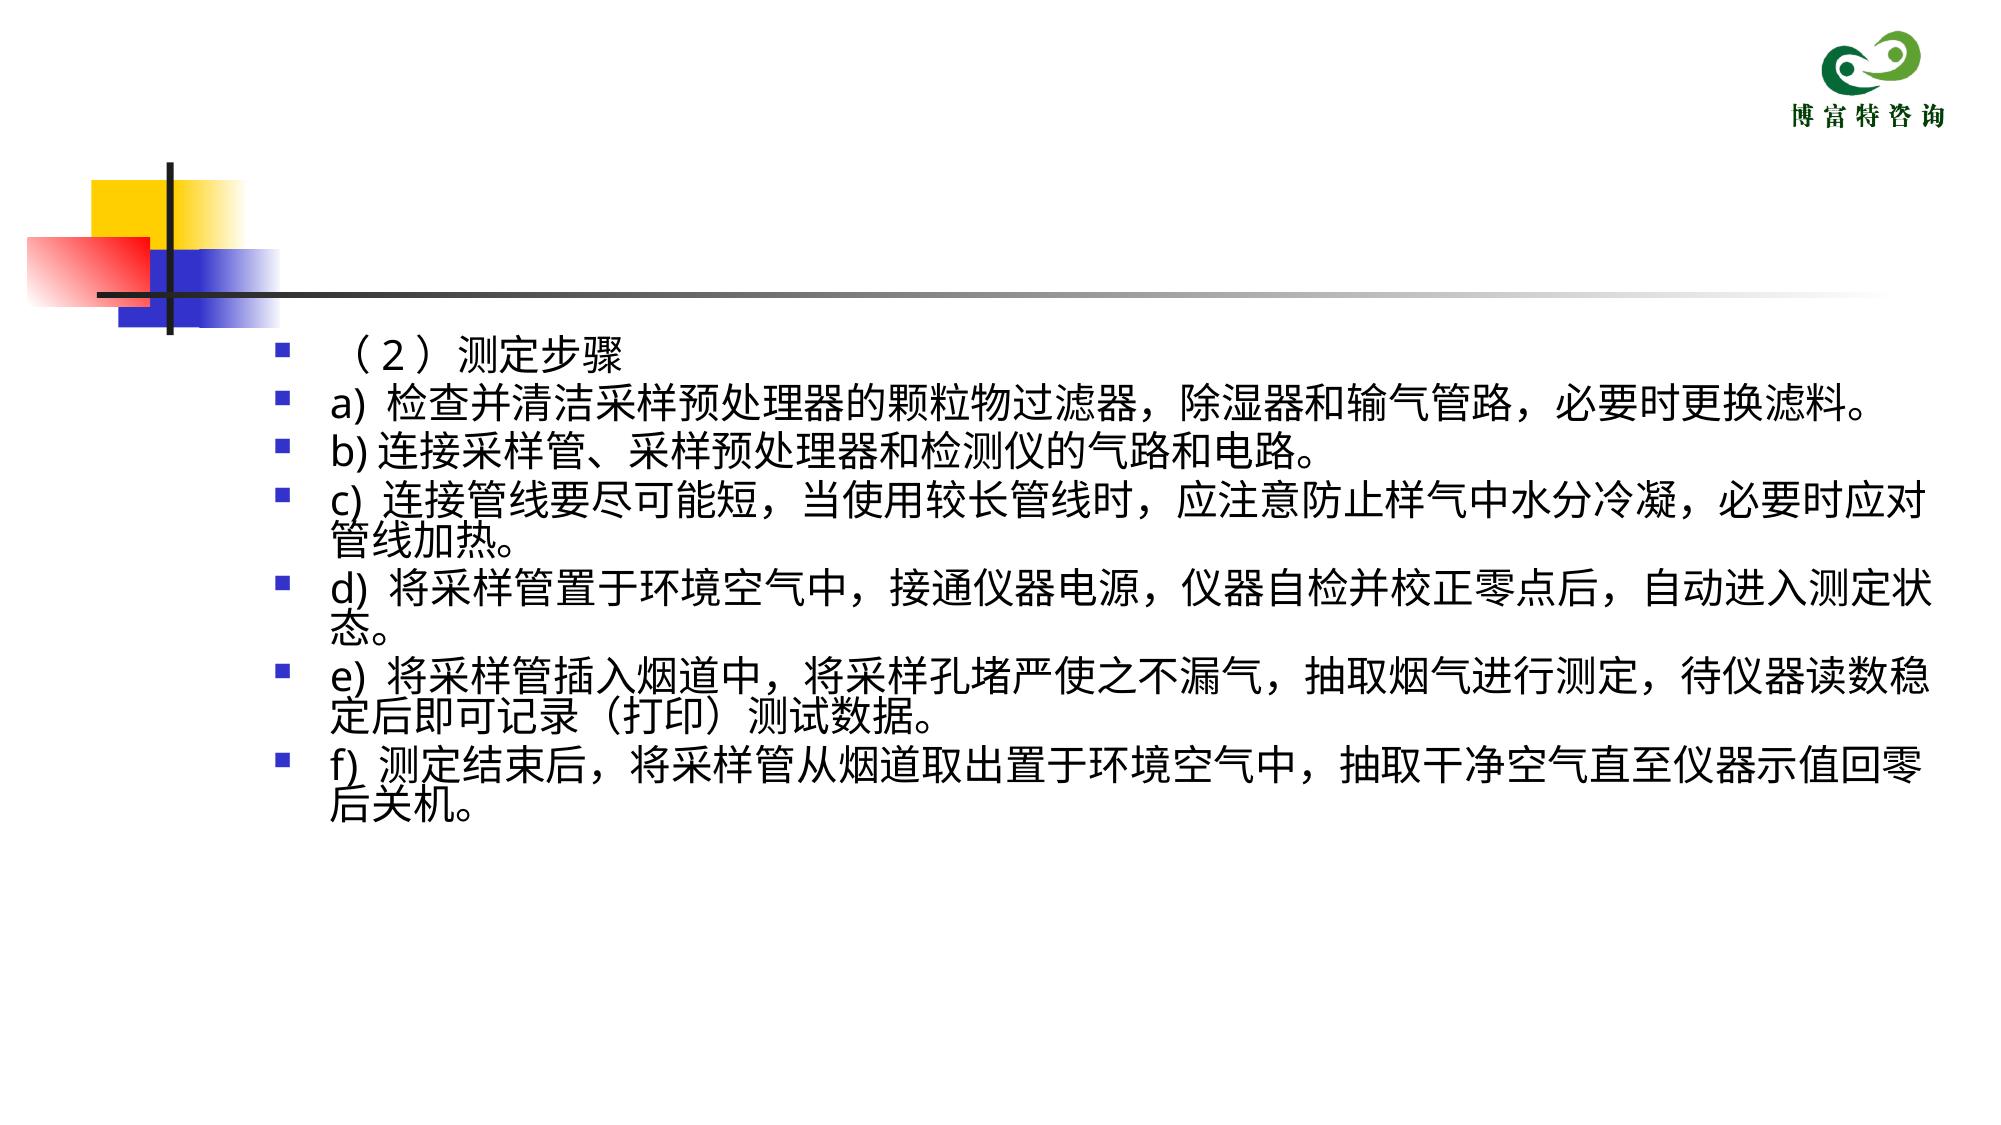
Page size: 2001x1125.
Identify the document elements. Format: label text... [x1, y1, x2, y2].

list （2）测定步骤 a) 检查并清洁采样预处理器的颗粒物过滤器，除湿器和输气管路，必要时更换滤料。 b)连接采样管、采样预处理器和检测仪的气路和电路。 c) 连接管线要尽可能短，当使用较长管线时，应注意防止样气中水分冷凝，必要时应对管线加热。 d) 将采样管置于环境空气中，接通仪器电源，仪器自检并校正零点后，自动进入测定状态。 e) 将采样管插入烟道中，将采样孔堵严使之不漏气，抽取烟气进行测定，待仪器读数稳定后即可记录（打印）测试数据。 f) 测定结束后，将采样管从烟道取出置于环境空气中，抽取干净空气直至仪器示值回零后关机。 [258, 330, 1959, 1007]
picture [1772, 30, 1969, 131]
